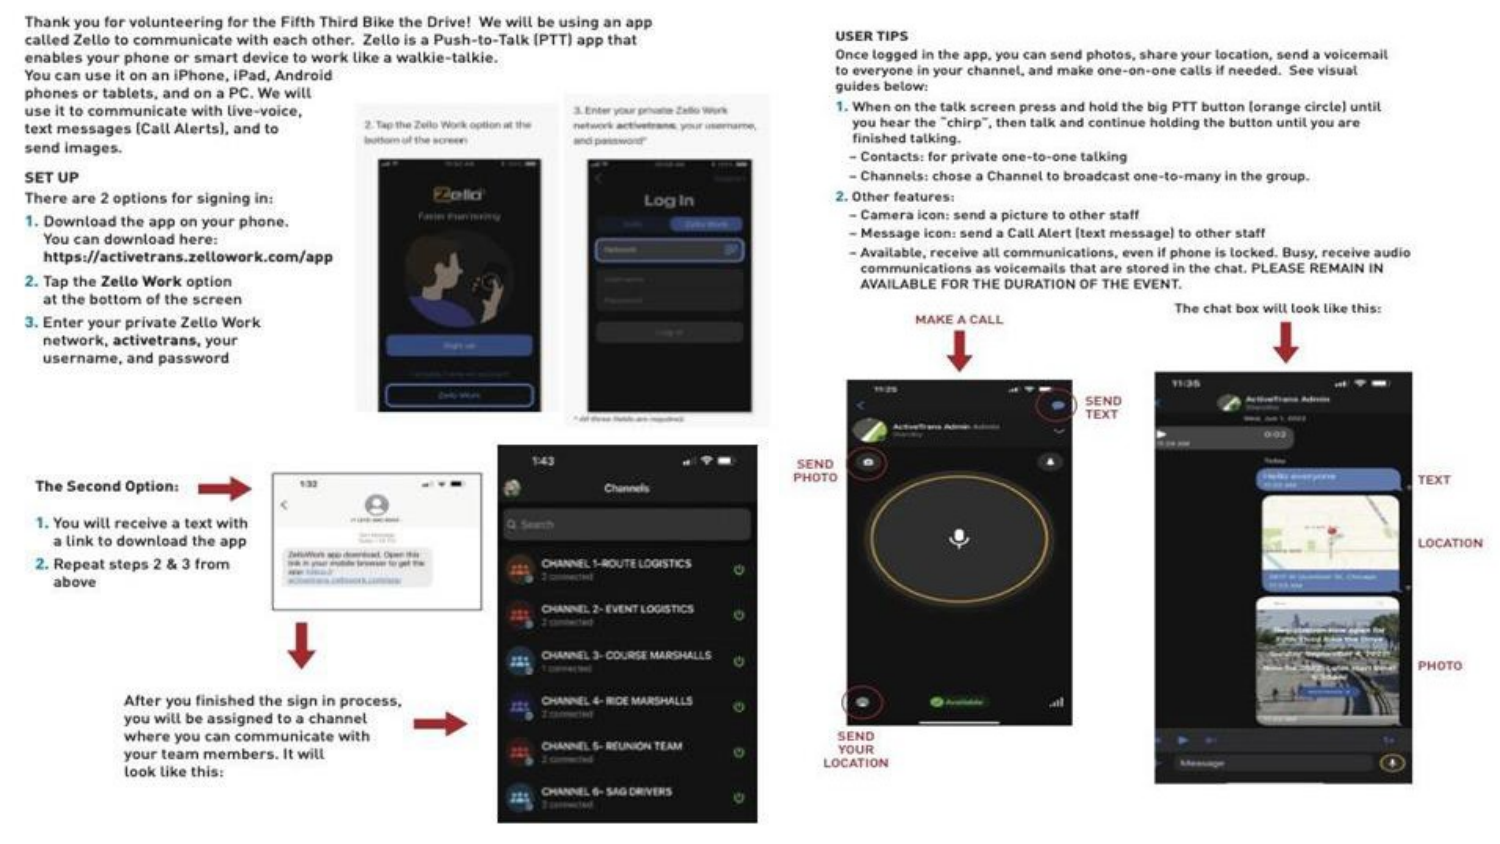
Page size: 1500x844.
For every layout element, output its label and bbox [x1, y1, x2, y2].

text_box [0, 0, 1500, 844]
